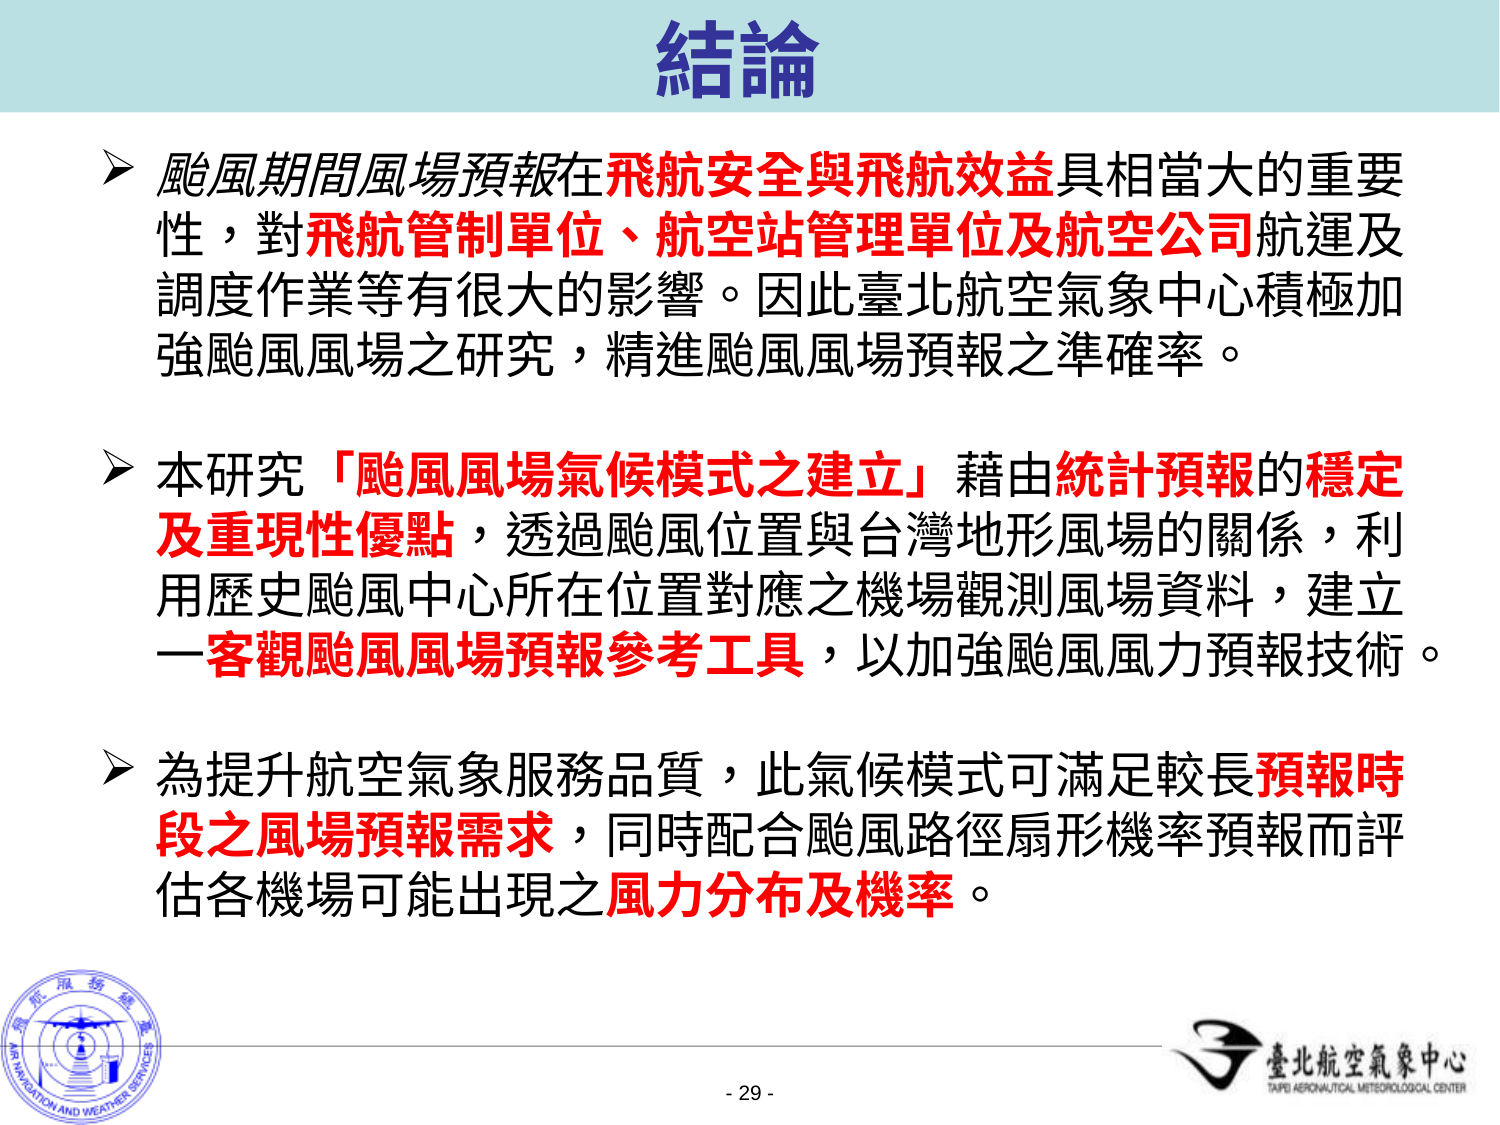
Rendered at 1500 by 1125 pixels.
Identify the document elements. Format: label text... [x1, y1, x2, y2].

text_box 結論 [17, 10, 1459, 105]
text_box 颱風期間風場預報在飛航安全與飛航效益具相當大的重要性，對飛航管制單位、航空站管理單位及航空公司航運及調度作業等有很大的影響。因此臺北航空氣象中心積極加強颱風風場之研究，精進颱風風場預報之準確率。 本研究「颱風風場氣候模式之建立」藉由統計預報的穩定及重現性優點，透過颱風位置與台灣地形風場的關係，利用歷史颱風中心所在位置對應之機場觀測風場資料，建立一客觀颱風風場預報參考工具，以加強颱風風力預報技術。 為提升航空氣象服務品質，此氣候模式可滿足較長預報時段之風場預報需求，同時配合颱風路徑扇形機率預報而評估各機場可能出現之風力分布及機率。 [84, 136, 1424, 932]
picture [1162, 994, 1500, 1125]
picture [0, 969, 163, 1125]
